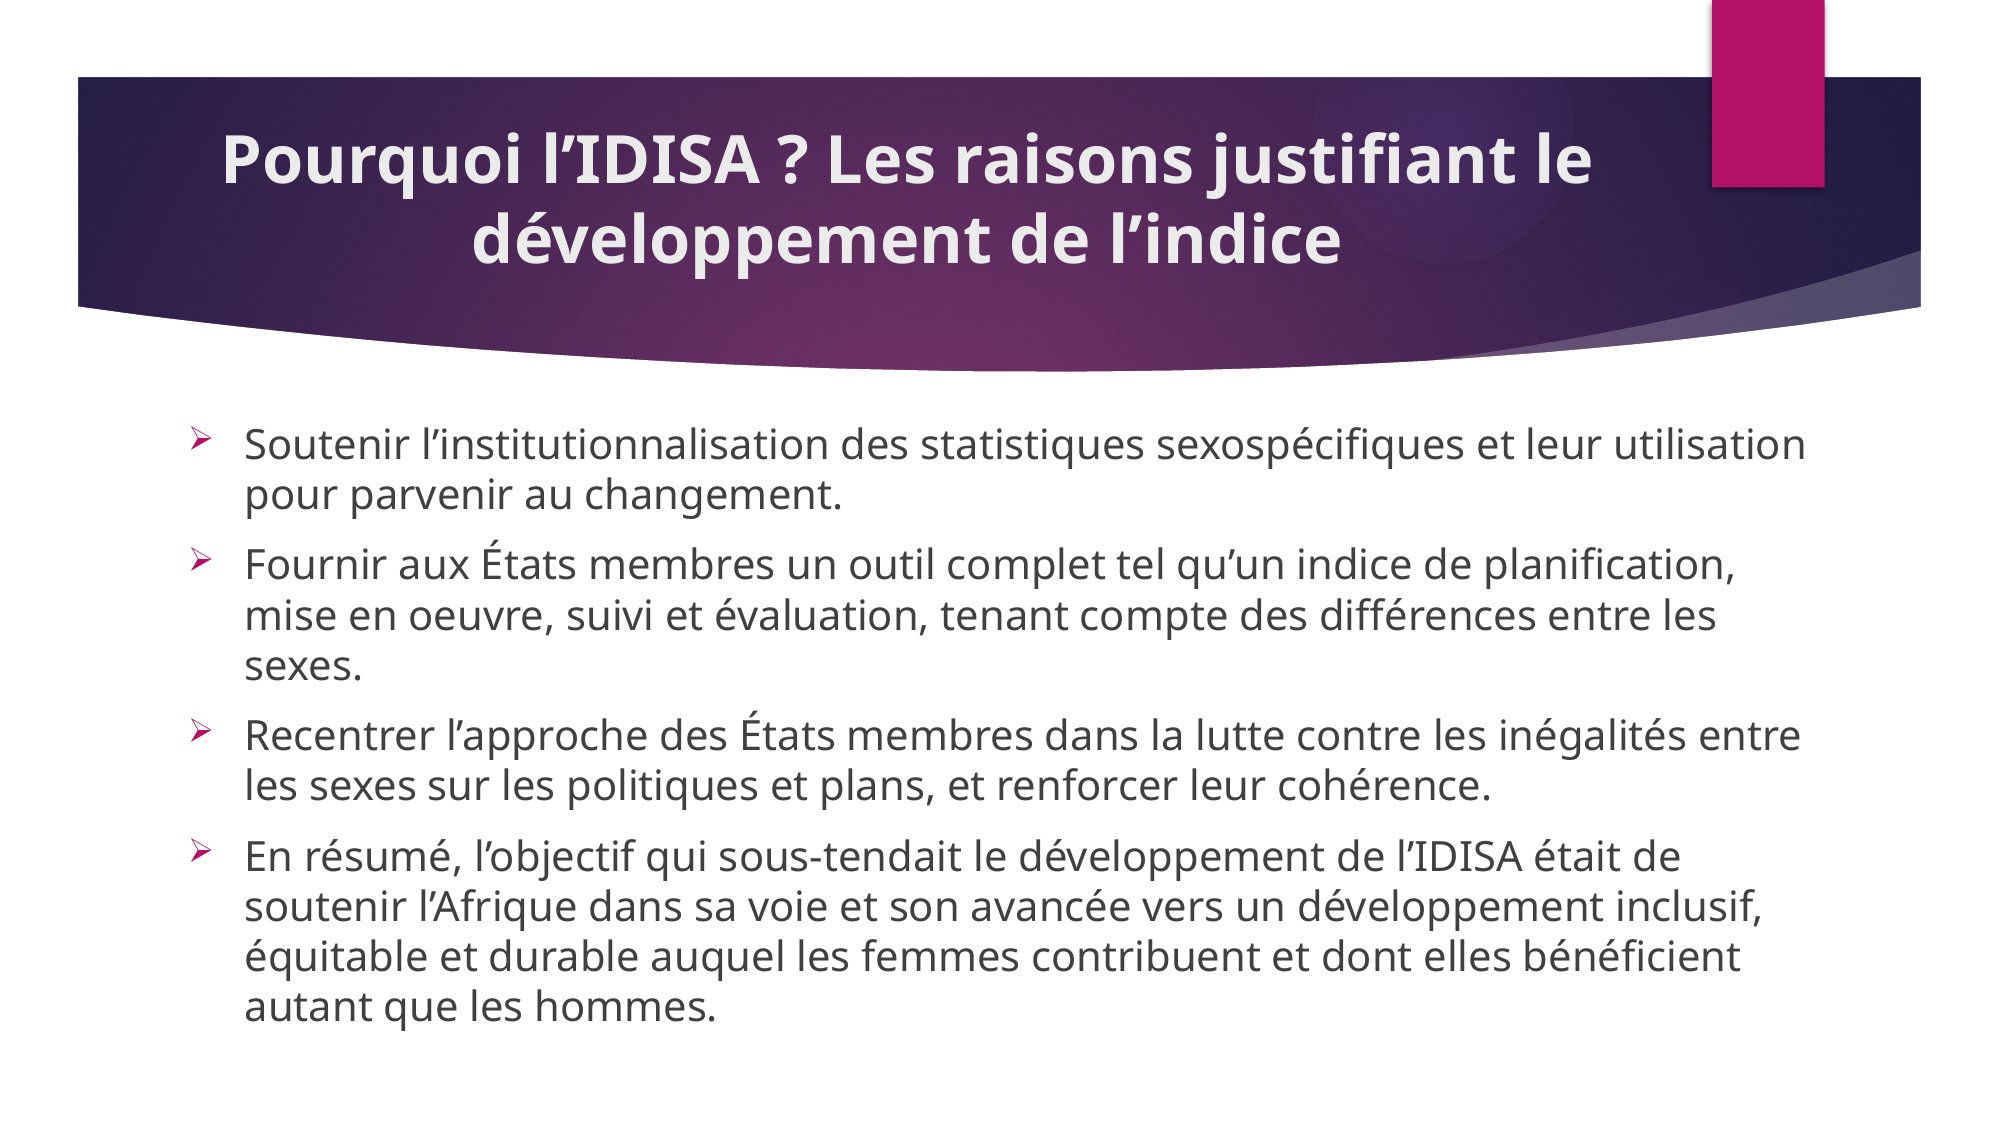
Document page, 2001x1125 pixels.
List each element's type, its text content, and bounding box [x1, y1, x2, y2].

title Pourquoi l’IDISA ? Les raisons justifiant le développement de l’indice [189, 117, 1627, 276]
list Soutenir l’institutionnalisation des statistiques sexospécifiques et leur utilisation pour parvenir au changement. Fournir aux États membres un outil complet tel qu’un indice de planification, mise en oeuvre, suivi et évaluation, tenant compte des différences entre les sexes. Recentrer l’approche des États membres dans la lutte contre les inégalités entre les sexes sur les politiques et plans, et renforcer leur cohérence. En résumé, l’objectif qui sous-tendait le développement de l’IDISA était de soutenir l’Afrique dans sa voie et son avancée vers un développement inclusif, équitable et durable auquel les femmes contribuent et dont elles bénéficient autant que les hommes. [173, 409, 1846, 1072]
